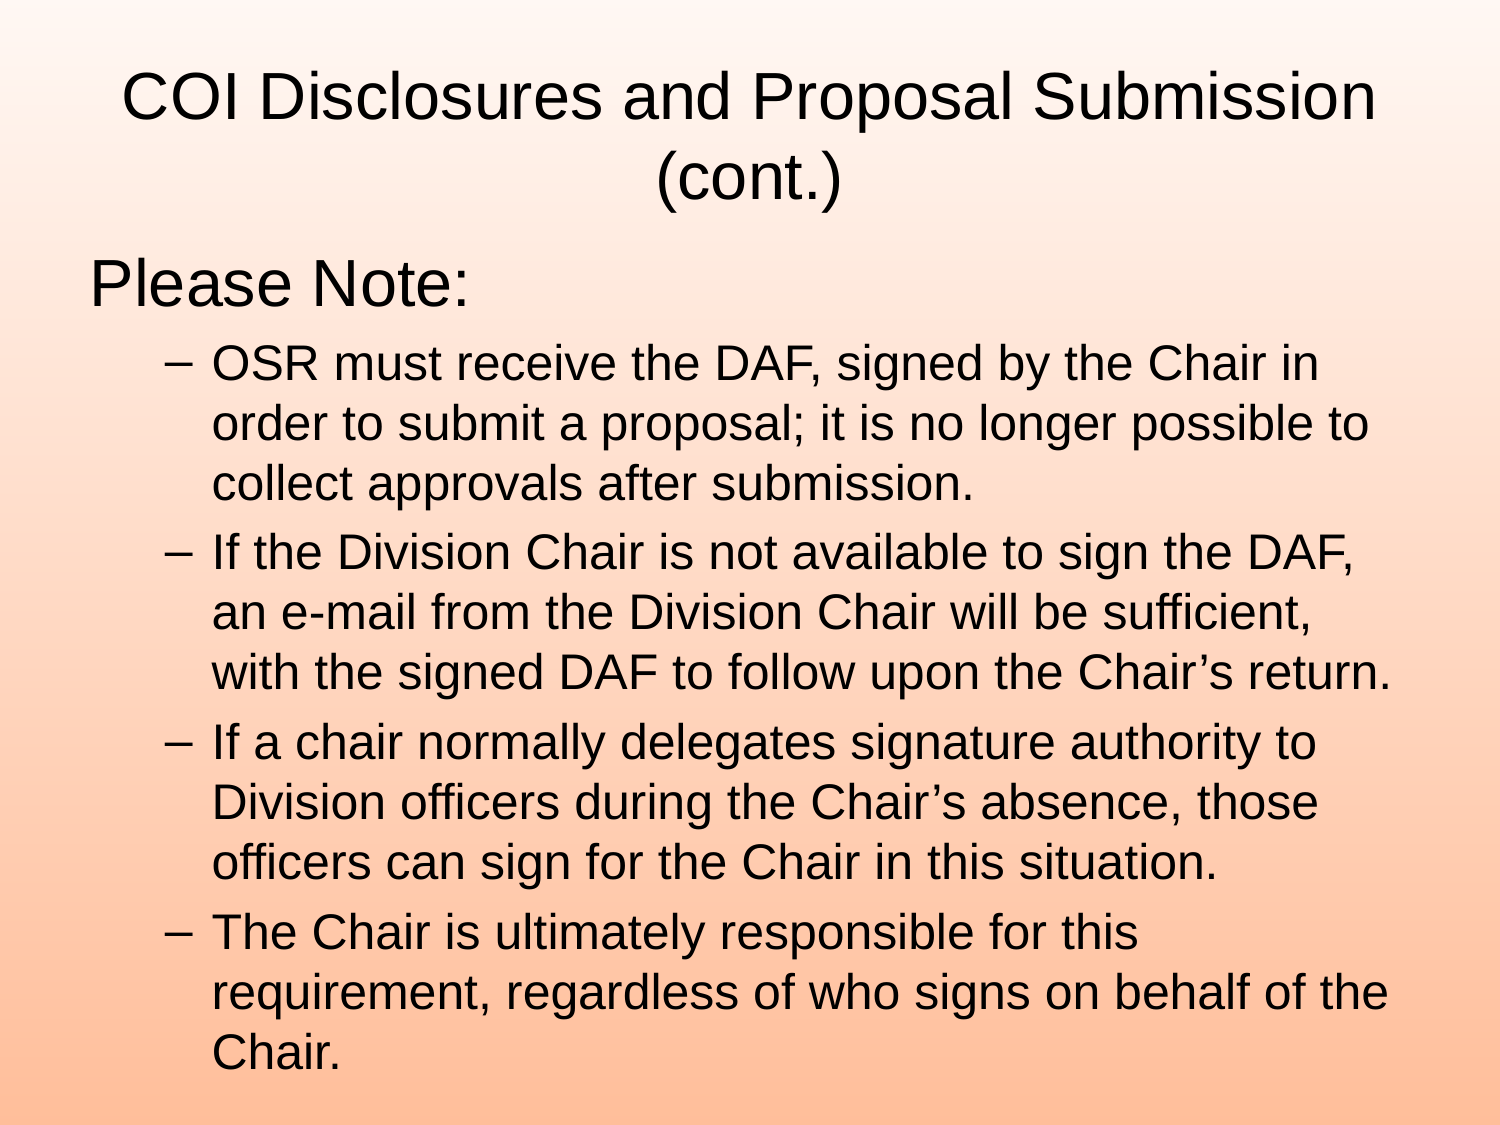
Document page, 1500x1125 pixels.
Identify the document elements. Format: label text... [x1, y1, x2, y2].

title COI Disclosures and Proposal Submission (cont.) [75, 45, 1425, 232]
list Please Note: OSR must receive the DAF, signed by the Chair in order to submit a proposal; it is no longer possible to collect approvals after submission. If the Division Chair is not available to sign the DAF, an e-mail from the Division Chair will be sufficient, with the signed DAF to follow upon the Chair’s return. If a chair normally delegates signature authority to Division officers during the Chair’s absence, those officers can sign for the Chair in this situation. The Chair is ultimately responsible for this requirement, regardless of who signs on behalf of the Chair. [75, 232, 1425, 1099]
